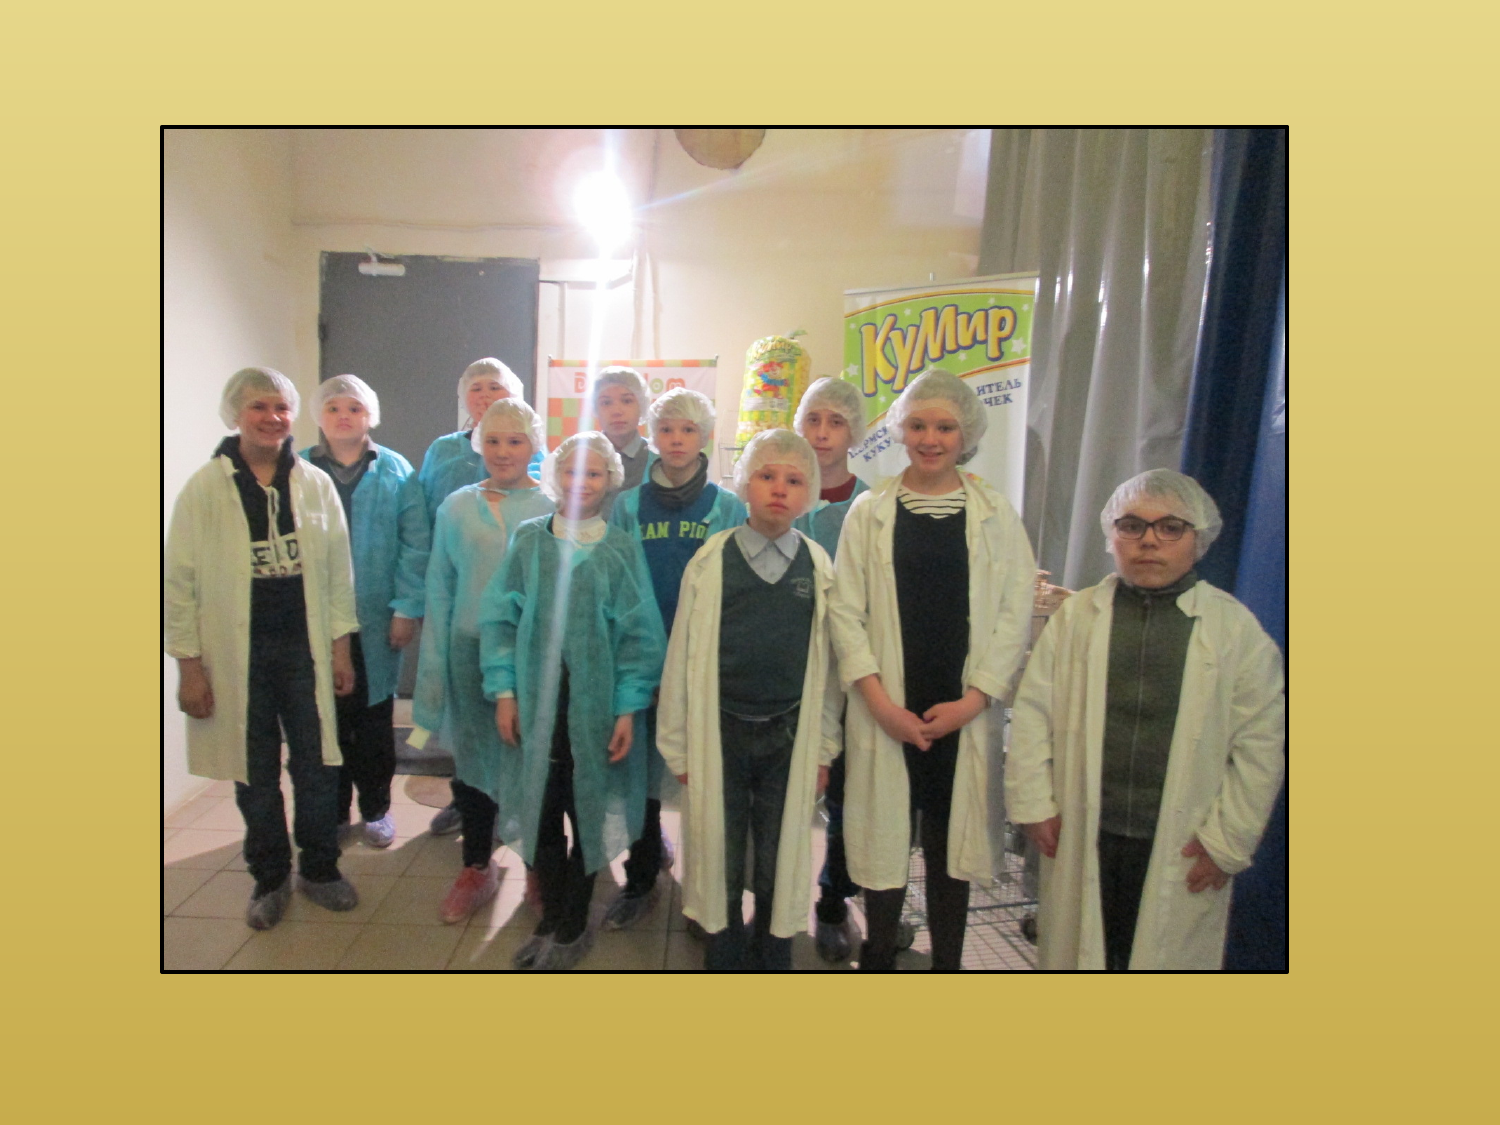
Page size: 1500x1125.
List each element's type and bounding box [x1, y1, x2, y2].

list [163, 128, 1286, 971]
